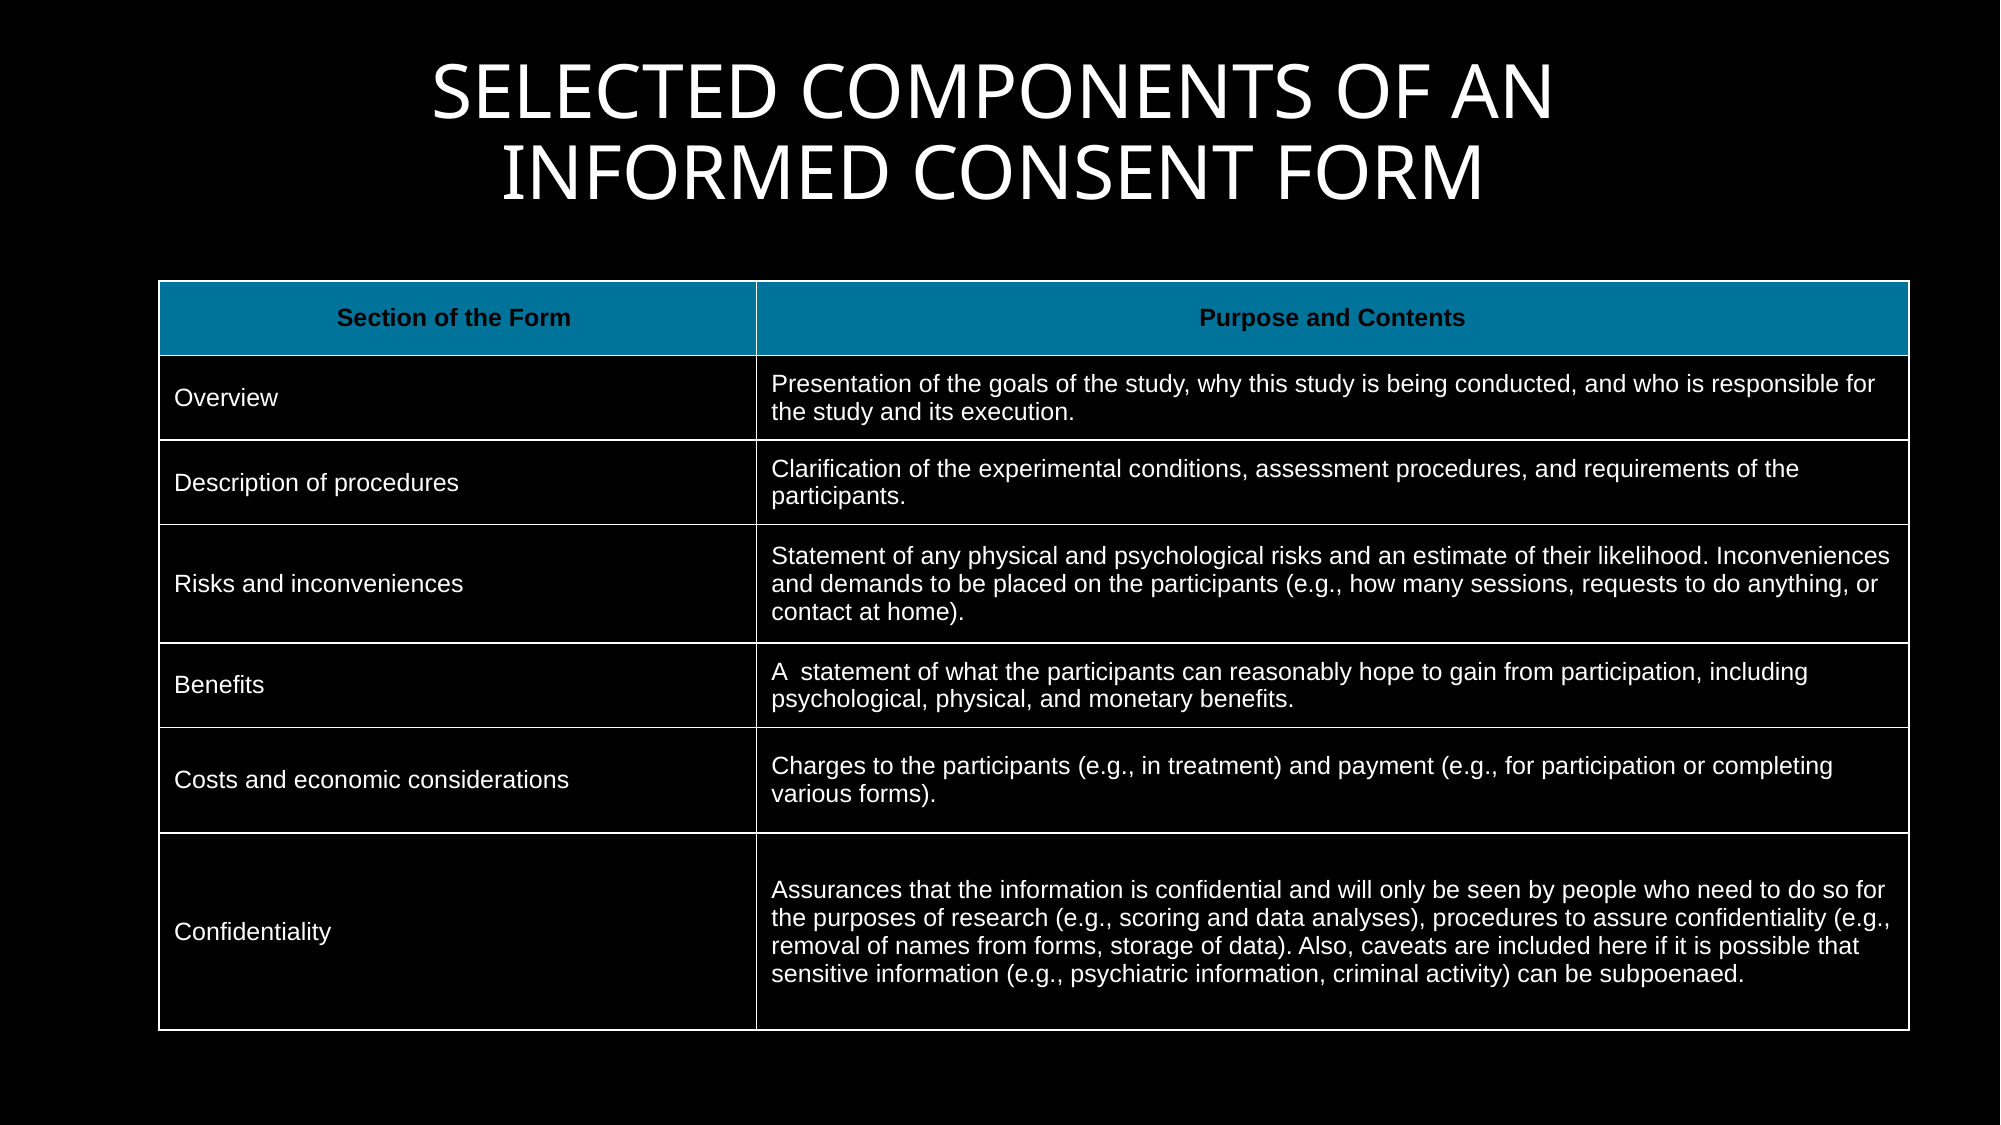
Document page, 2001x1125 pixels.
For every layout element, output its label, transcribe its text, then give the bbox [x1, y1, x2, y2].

table_cell Charges to the participants (e.g., in treatment) and payment (e.g., for participation or completing various forms). [757, 728, 1908, 832]
table_cell Costs and economic considerations [160, 728, 756, 832]
table_cell A statement of what the participants can reasonably hope to gain from participation, including psychological, physical, and monetary benefits. [757, 644, 1908, 727]
title Selected Components of an Informed Consent Form [269, 30, 1719, 240]
table_cell Confidentiality [160, 834, 756, 1029]
table_cell Presentation of the goals of the study, why this study is being conducted, and who is responsible for the study and its execution. [757, 356, 1908, 439]
table_cell Benefits [160, 644, 756, 727]
table_cell Statement of any physical and psychological risks and an estimate of their likelihood. Inconveniences and demands to be placed on the participants (e.g., how many sessions, requests to do anything, or contact at home). [757, 525, 1908, 642]
table_cell Risks and inconveniences [160, 525, 756, 642]
table_header Section of the Form [160, 282, 756, 355]
table_cell Assurances that the information is confidential and will only be seen by people who need to do so for the purposes of research (e.g., scoring and data analyses), procedures to assure confidentiality (e.g., removal of names from forms, storage of data). Also, caveats are included here if it is possible that sensitive information (e.g., psychiatric information, criminal activity) can be subpoenaed. [757, 834, 1908, 1029]
table_cell Description of procedures [160, 441, 756, 524]
table_cell Overview [160, 356, 756, 439]
table_header Purpose and Contents [757, 282, 1908, 355]
table_cell Clarification of the experimental conditions, assessment procedures, and requirements of the participants. [757, 441, 1908, 524]
